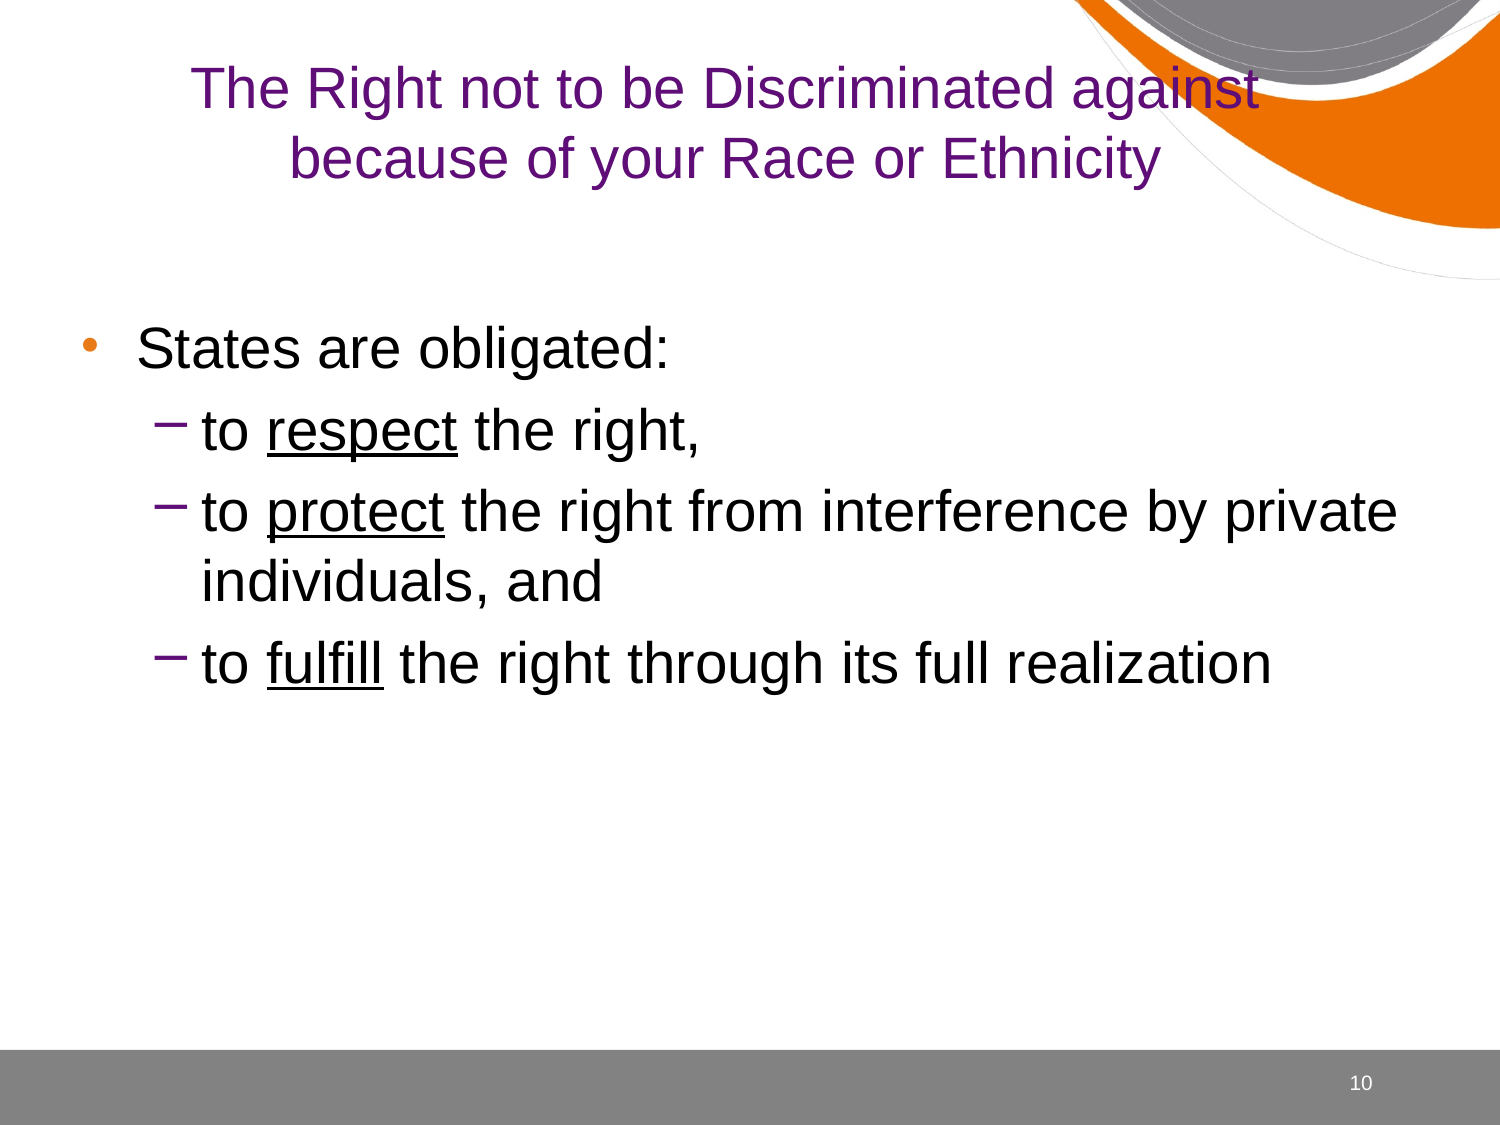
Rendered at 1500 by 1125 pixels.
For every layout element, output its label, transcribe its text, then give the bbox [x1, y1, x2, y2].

title The Right not to be Discriminated against because of your Race or Ethnicity [88, 42, 1364, 197]
picture [1062, 0, 1500, 290]
list States are obligated: to respect the right, to protect the right from interference by private individuals, and to fulfill the right through its full realization [64, 302, 1448, 1001]
slide_number 10 [1074, 1062, 1388, 1113]
